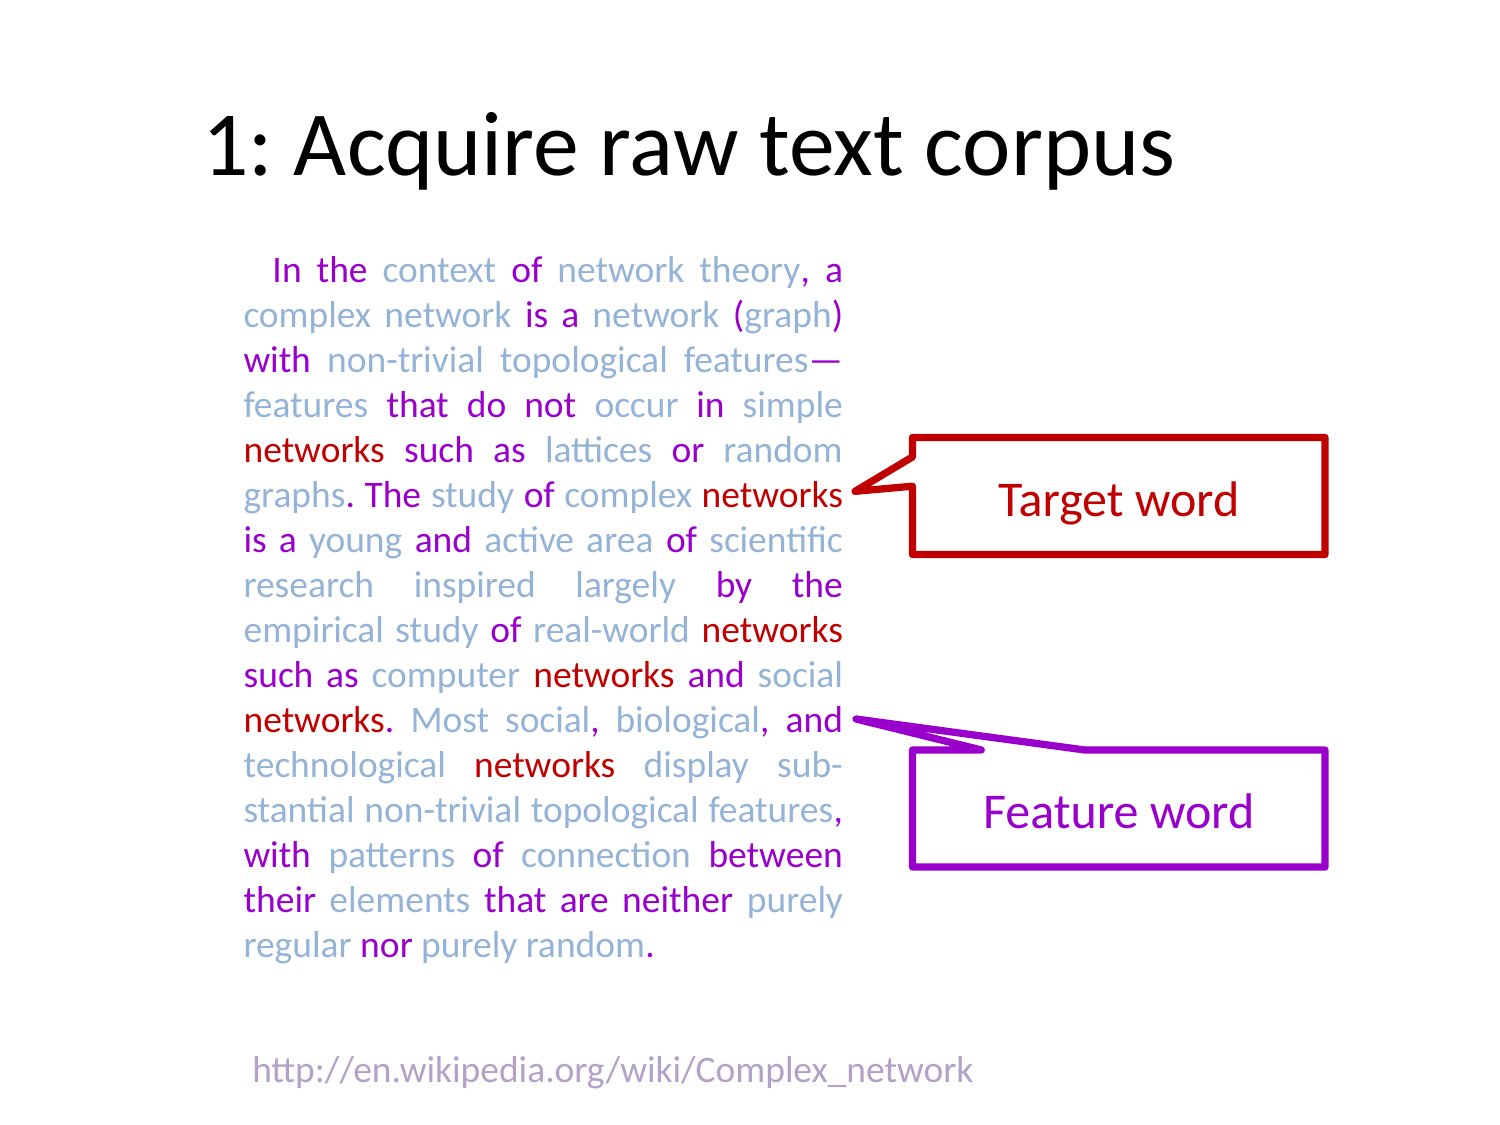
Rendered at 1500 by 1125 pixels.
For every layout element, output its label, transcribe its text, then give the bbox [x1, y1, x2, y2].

text_box Target word [853, 435, 1328, 557]
text_box http://en.wikipedia.org/wiki/Complex_network [237, 1037, 1138, 1098]
list In the context of network theory, a complex network is a network (graph) with non-trivial topological features—features that do not occur in simple networks such as lattices or random graphs. The study of complex networks is a young and active area of scientific research inspired largely by the empirical study of real-world networks such as computer networks and social networks. Most social, biological, and technological networks display sub-stantial non-trivial topological features, with patterns of connection between their elements that are neither purely regular nor purely random. [168, 237, 859, 973]
title 1: Acquire raw text corpus [187, 45, 1425, 233]
text_box Feature word [853, 716, 1328, 870]
